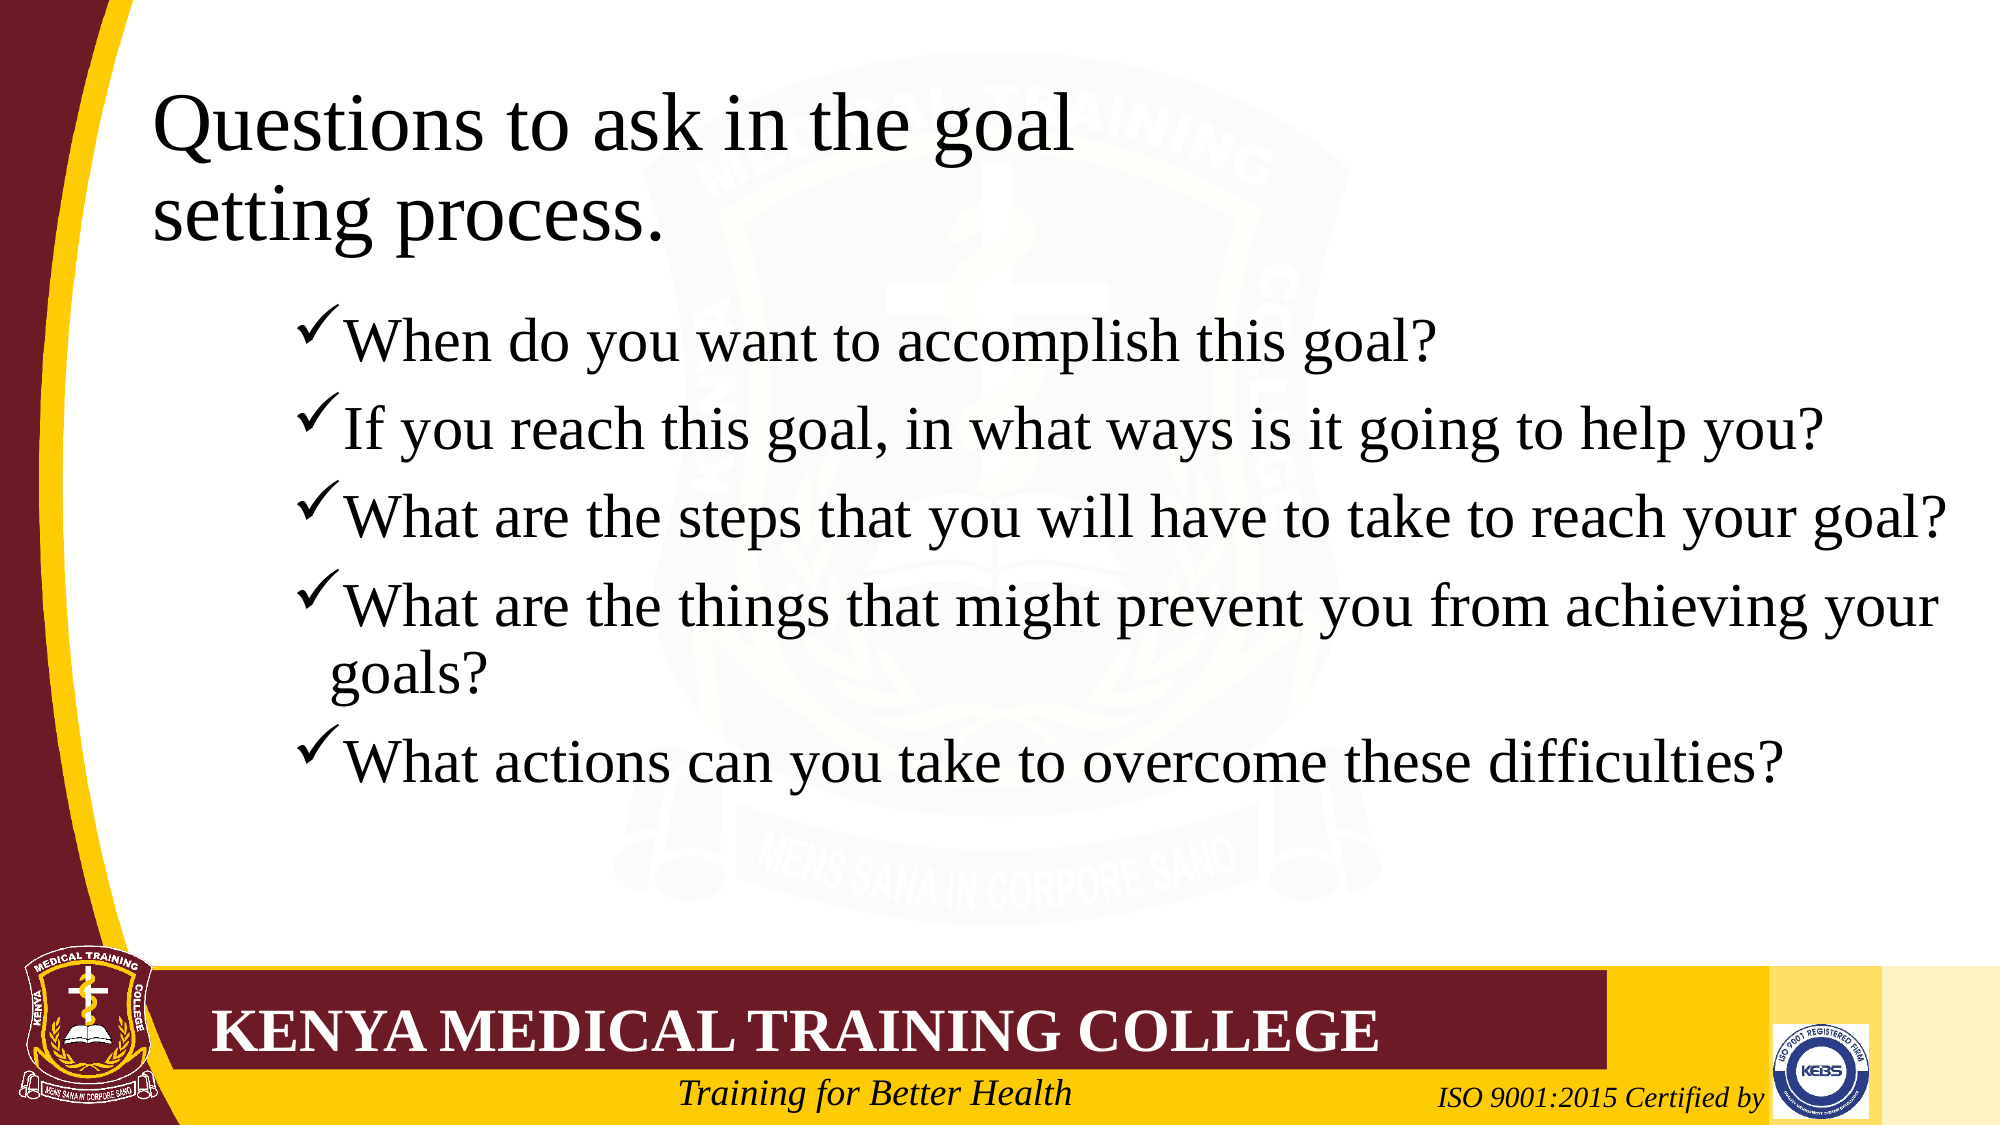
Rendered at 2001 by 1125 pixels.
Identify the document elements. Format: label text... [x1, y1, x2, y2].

list When do you want to accomplish this goal? If you reach this goal, in what ways is it going to help you? What are the steps that you will have to take to reach your goal? What are the things that might prevent you from achieving your goals? What actions can you take to overcome these difficulties? [277, 299, 1978, 1125]
picture [0, 0, 2000, 1125]
title Questions to ask in the goal setting process. [137, 59, 1863, 278]
